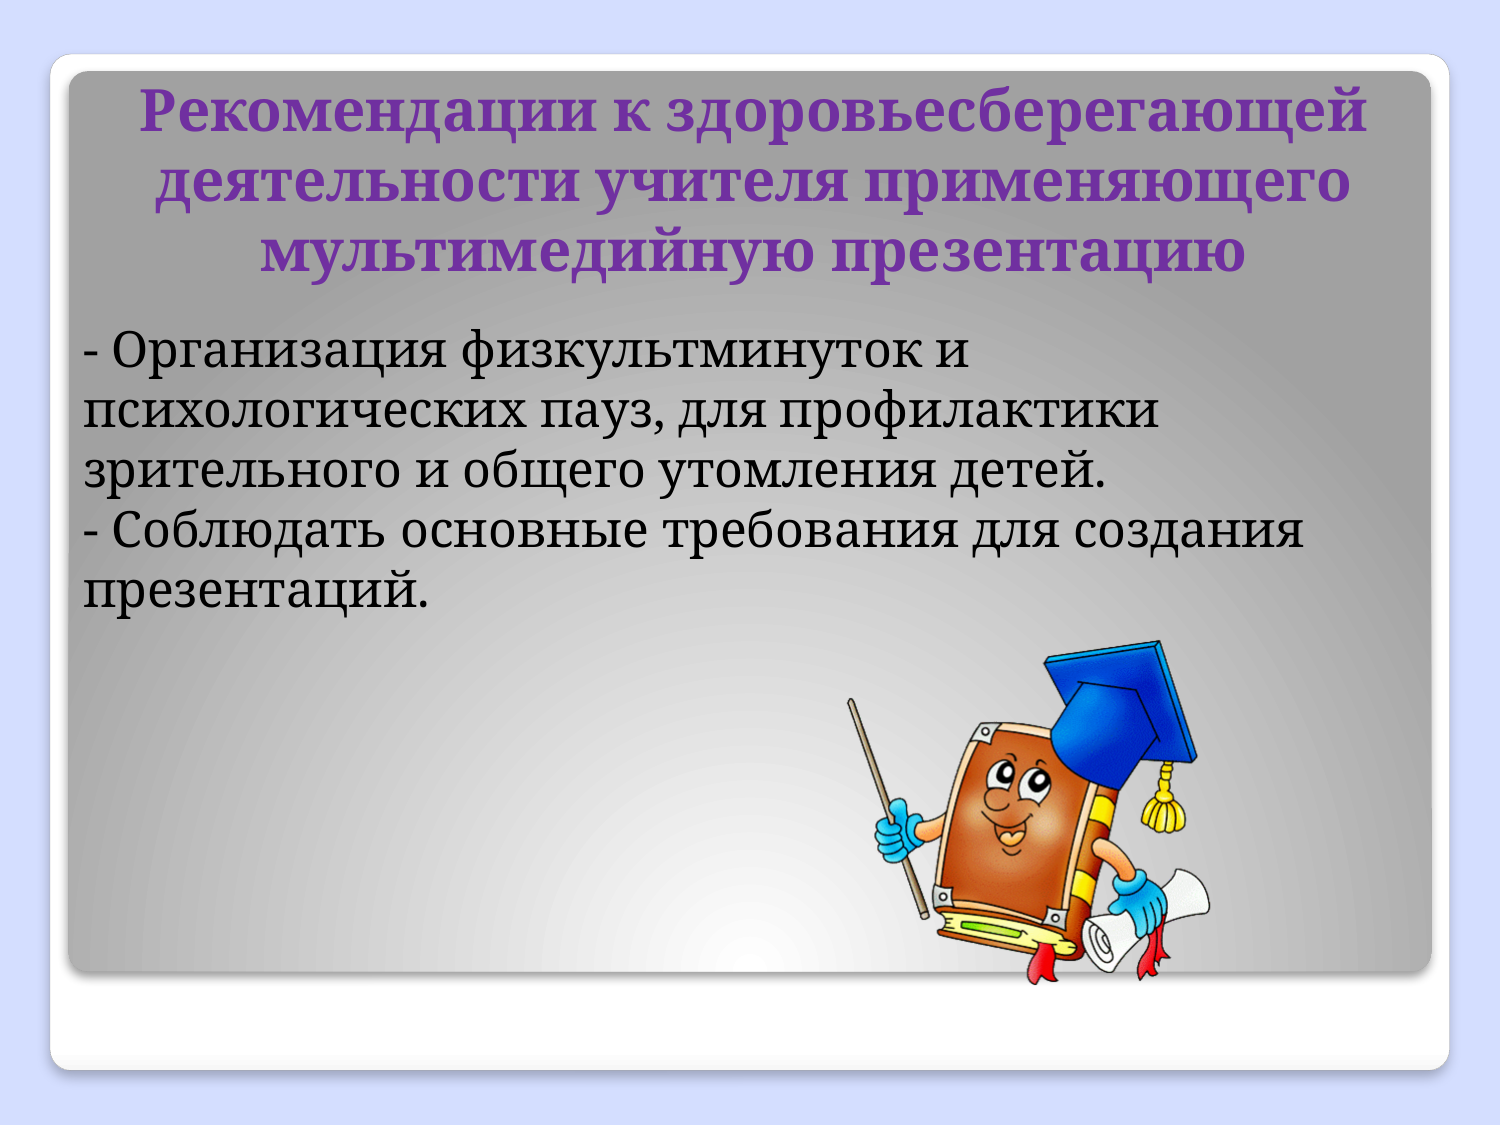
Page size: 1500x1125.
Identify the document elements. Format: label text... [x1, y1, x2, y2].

list - Организация физкультминуток и психологических пауз, для профилактики зрительного и общего утомления детей. - Соблюдать основные требования для создания презентаций. [53, 302, 1425, 1094]
picture [832, 633, 1224, 997]
title Рекомендации к здоровьесберегающей деятельности учителя применяющего мультимедийную презентацию [82, 78, 1425, 291]
